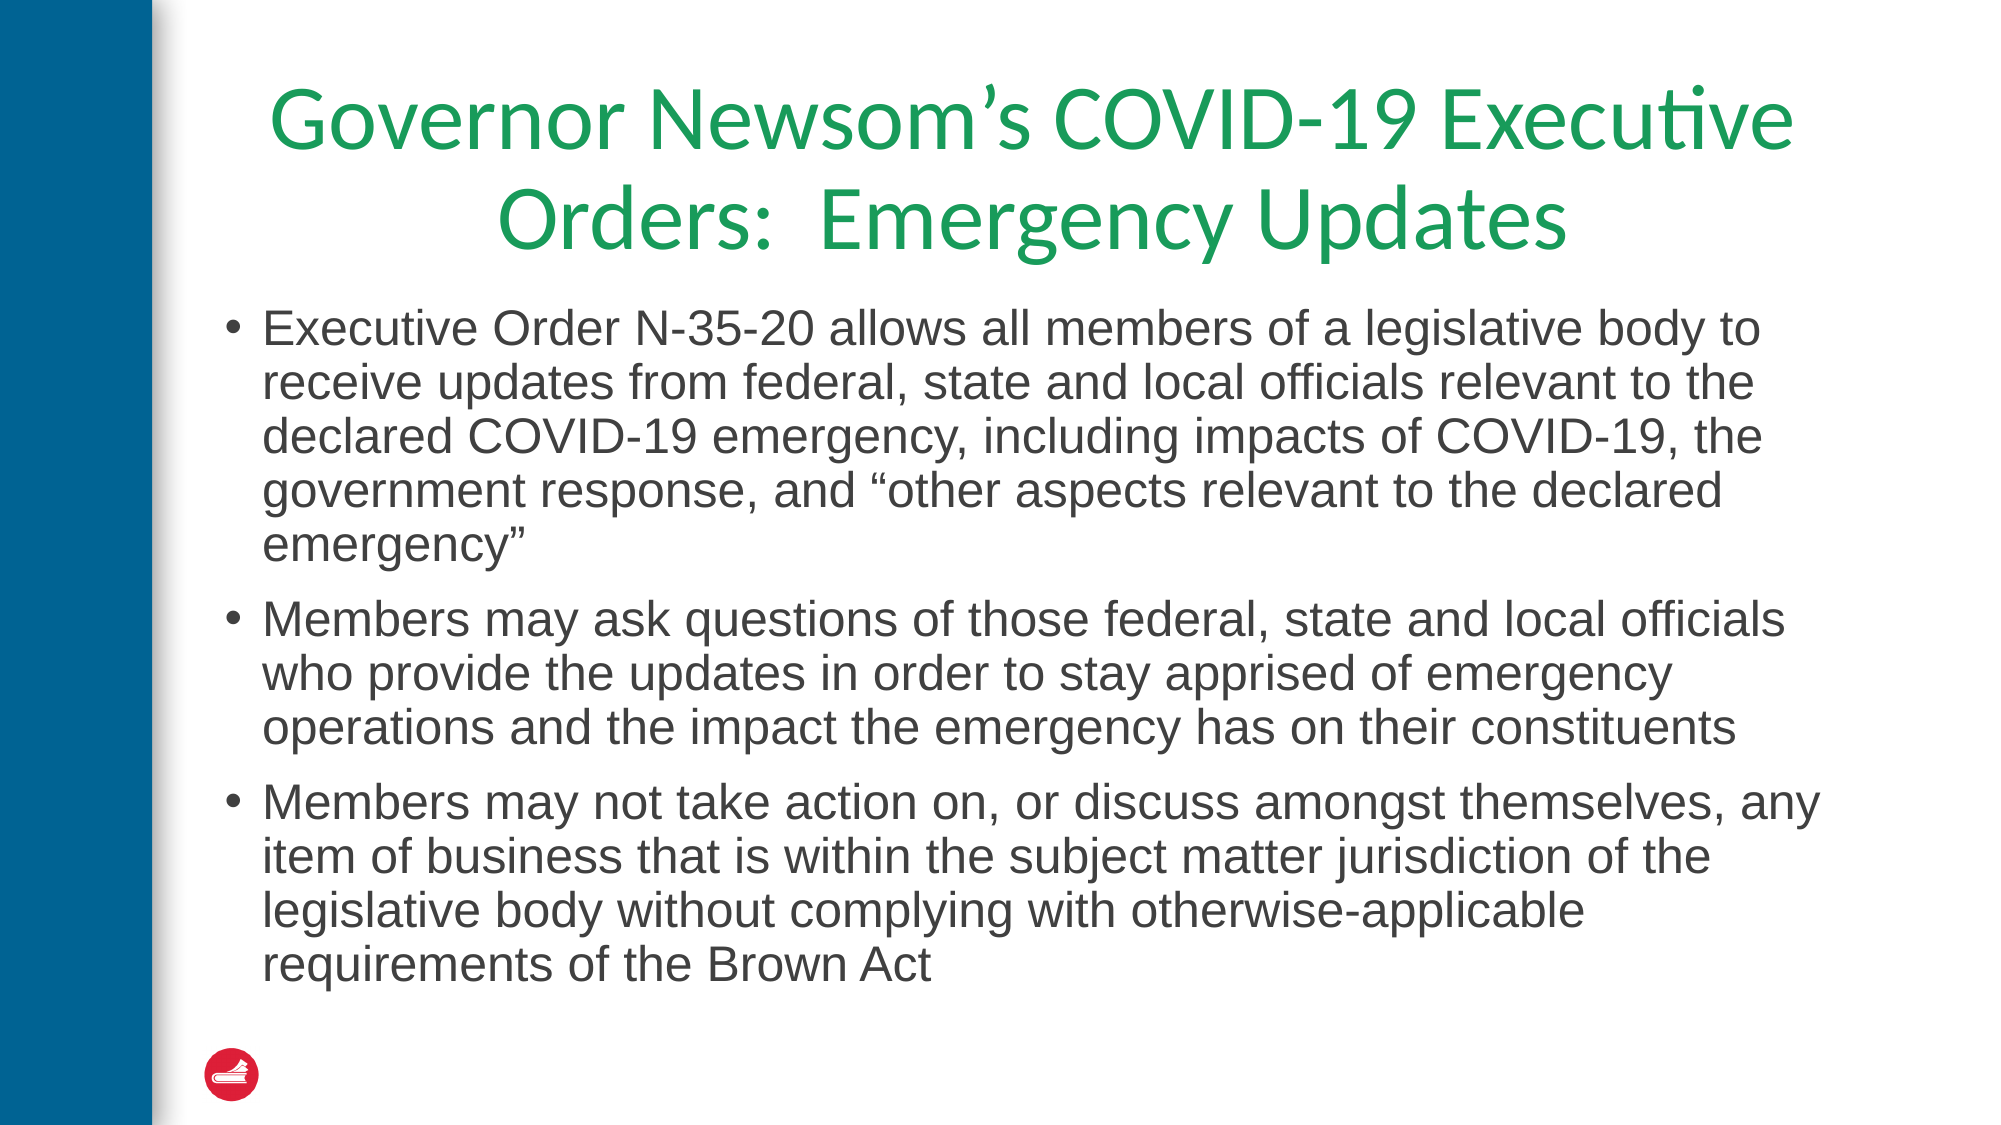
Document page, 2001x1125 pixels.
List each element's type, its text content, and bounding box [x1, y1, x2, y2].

title Governor Newsom’s COVID-19 Executive Orders: Emergency Updates [209, 59, 1858, 278]
picture [202, 1046, 260, 1103]
list Executive Order N-35-20 allows all members of a legislative body to receive updates from federal, state and local officials relevant to the declared COVID-19 emergency, including impacts of COVID-19, the government response, and “other aspects relevant to the declared emergency” Members may ask questions of those federal, state and local officials who provide the updates in order to stay apprised of emergency operations and the impact the emergency has on their constituents Members may not take action on, or discuss amongst themselves, any item of business that is within the subject matter jurisdiction of the legislative body without complying with otherwise-applicable requirements of the Brown Act [209, 294, 1860, 1020]
